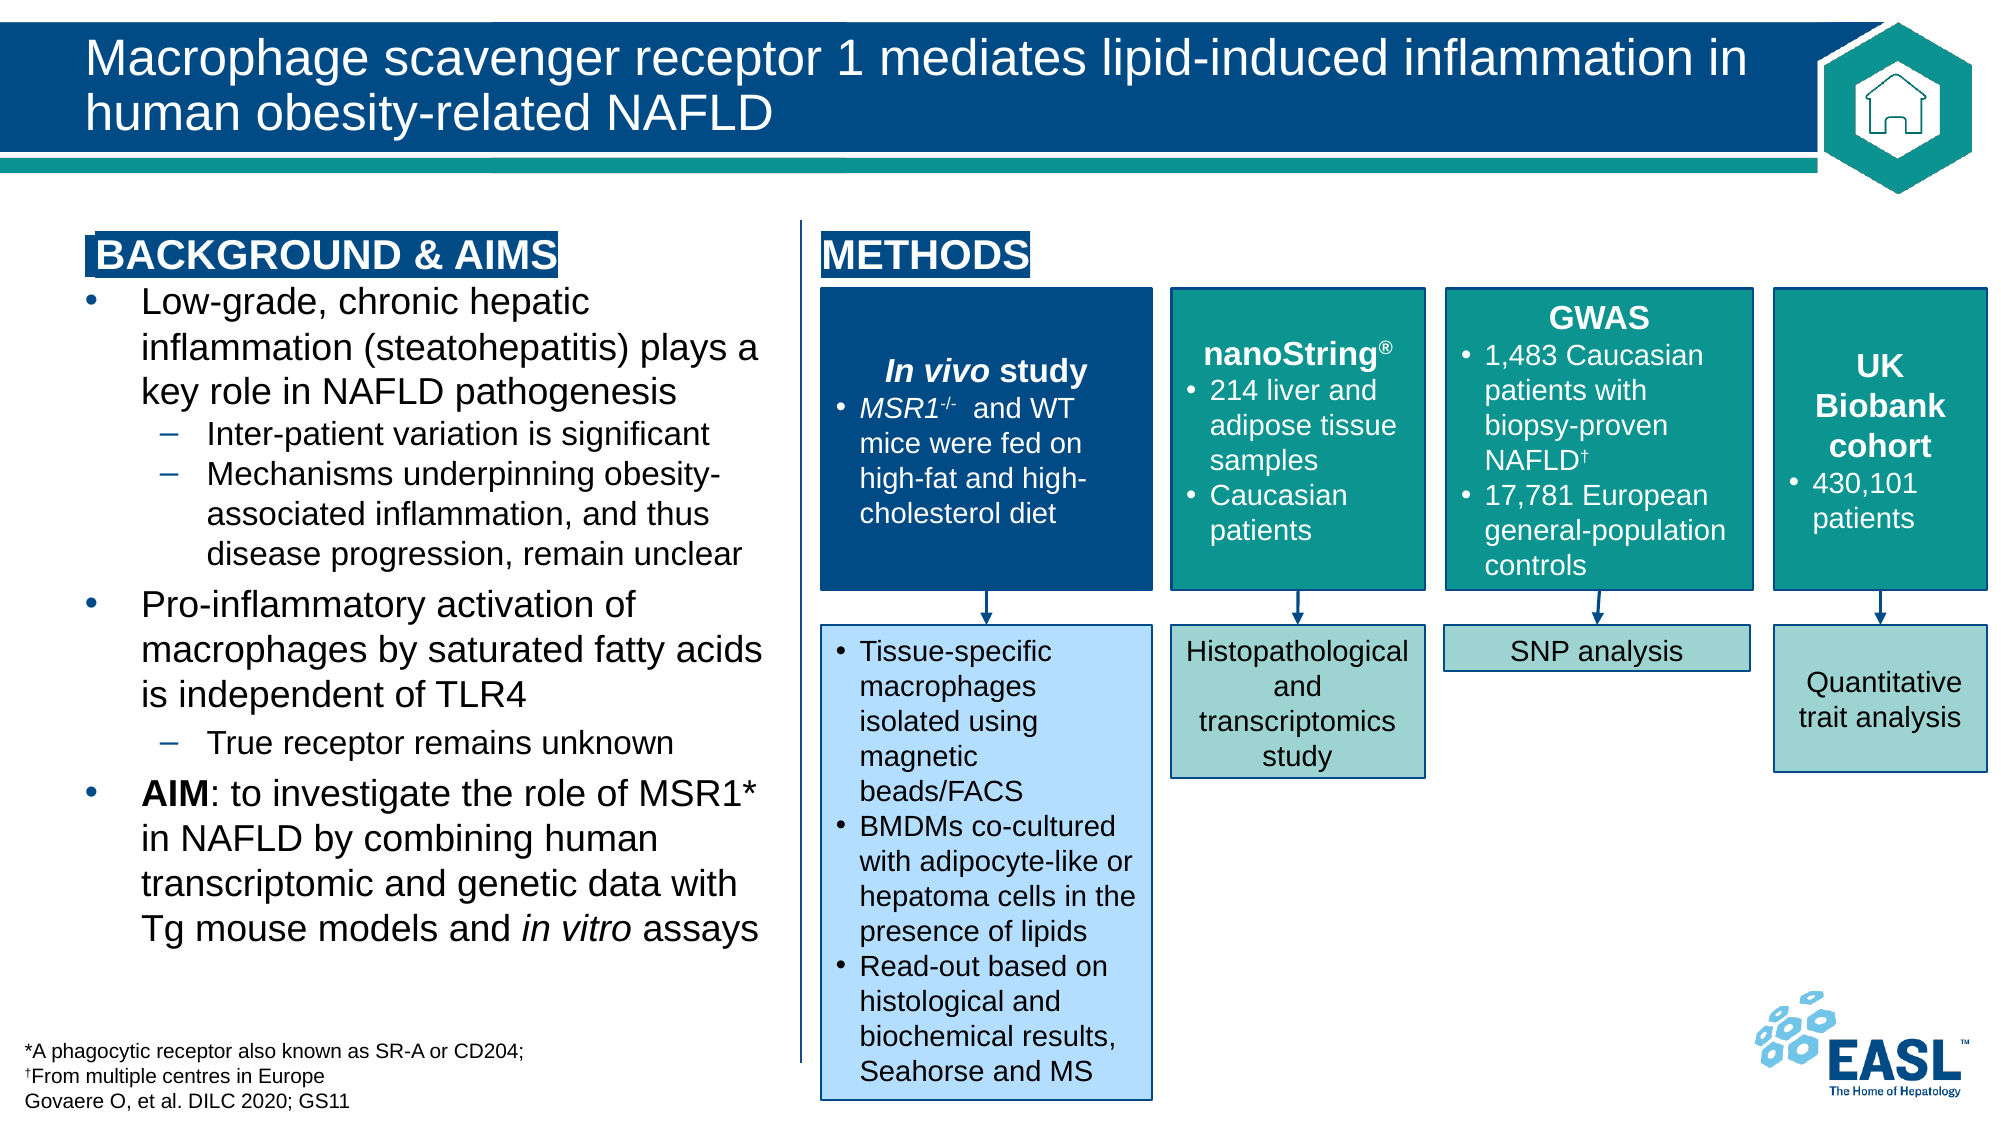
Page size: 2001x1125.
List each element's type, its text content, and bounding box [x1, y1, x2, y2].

text_box GWAS 1,483 Caucasian patients with biopsy-proven NAFLD† 17,781 European general-population controls [1444, 286, 1755, 592]
text_box UK Biobank cohort 430,101 patients [1772, 286, 1989, 592]
text_box SNP analysis [1442, 623, 1752, 673]
text_box Histopathological and transcriptomics study [1169, 623, 1427, 780]
list BACKGROUND & AIMS​ Low-grade, chronic hepatic inflammation (steatohepatitis) plays a key role in NAFLD pathogenesis Inter-patient variation is significant Mechanisms underpinning obesity-associated inflammation, and thus disease progression, remain unclear Pro-inflammatory activation of macrophages by saturated fatty acids is independent of TLR4 True receptor remains unknown AIM: to investigate the role of MSR1* in NAFLD by combining human transcriptomic and genetic data with Tg mouse models and in vitro assays [69, 219, 800, 1039]
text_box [1596, 589, 1600, 626]
list METHODS​ [806, 219, 1900, 1039]
picture [1750, 987, 1972, 1100]
text_box Tissue-specific macrophages isolated using magnetic beads/FACS BMDMs co-cultured with adipocyte-like or hepatoma cells in the presence of lipids Read-out based on histological and biochemical results, Seahorse and MS [819, 623, 1154, 1102]
text_box nanoString® 214 liver and adipose tissue samples Caucasian patients [1169, 286, 1427, 592]
title Macrophage scavenger receptor 1 mediates lipid-induced inflammation in human obesity-related NAFLD [69, 23, 1810, 150]
picture [0, 22, 1972, 194]
text_box In vivo study MSR1-/- and WT mice were fed on high-fat and high-cholesterol diet [819, 286, 1154, 592]
text_box Quantitative trait analysis [1772, 623, 1989, 774]
list *A phagocytic receptor also known as SR-A or CD204; †From multiple centres in Europe Govaere O, et al. DILC 2020; GS11 [1, 1062, 870, 1125]
